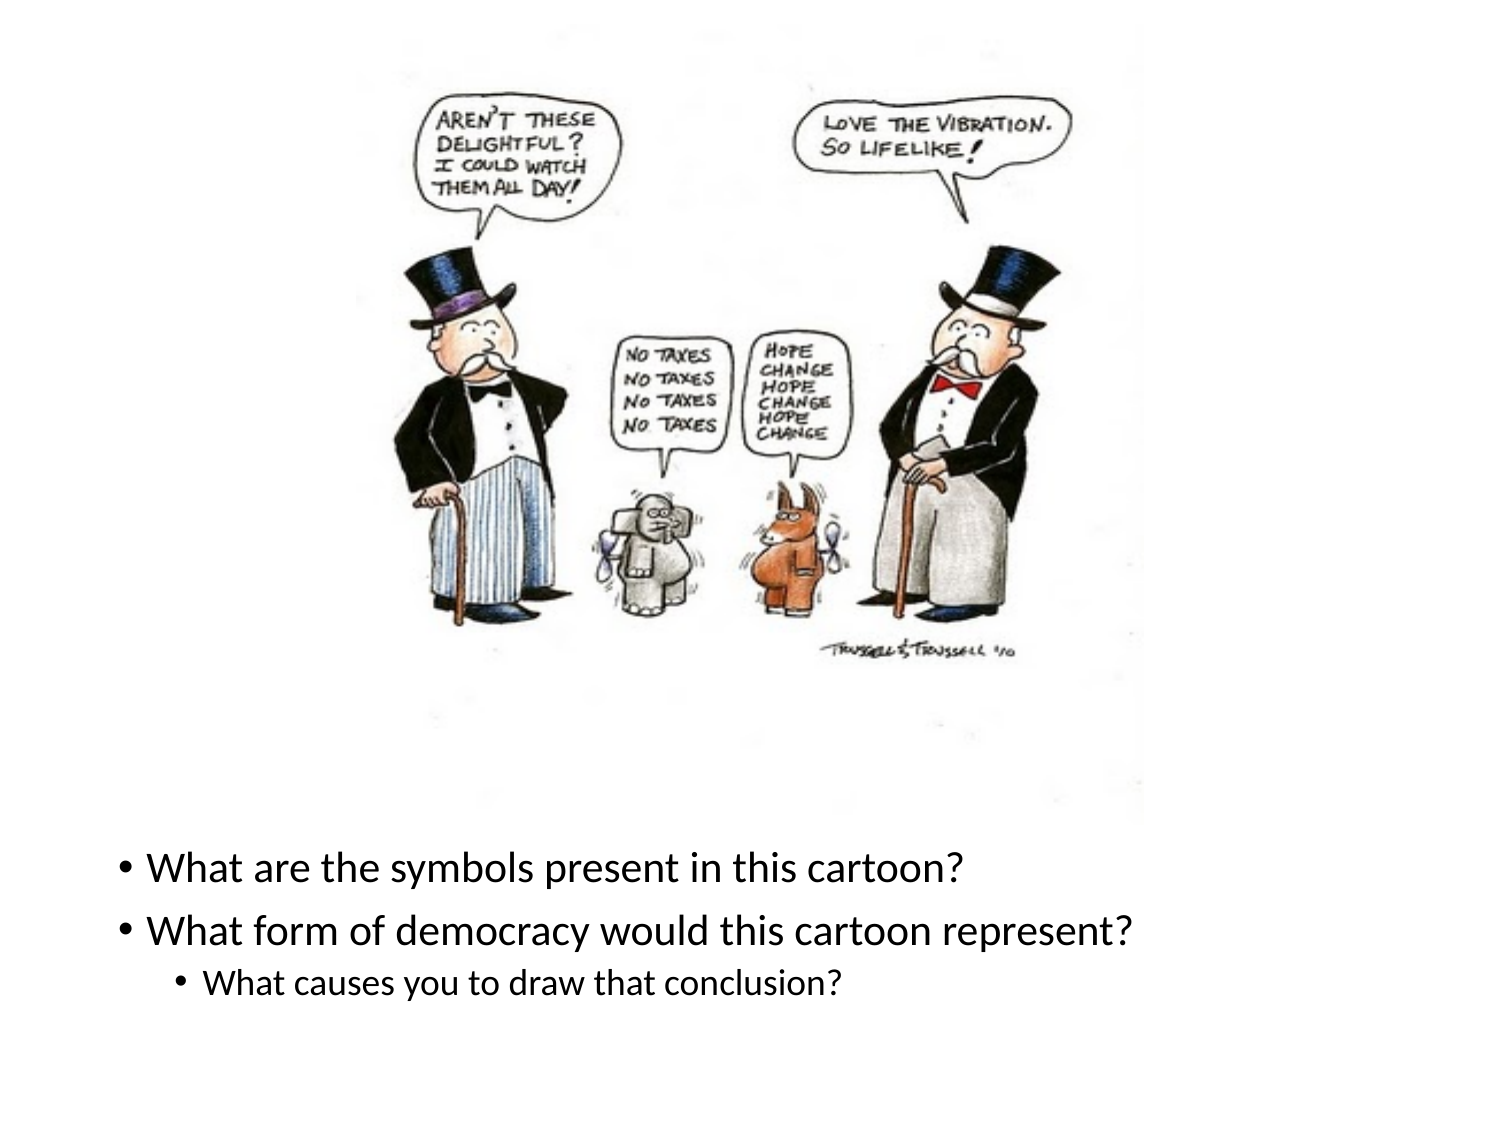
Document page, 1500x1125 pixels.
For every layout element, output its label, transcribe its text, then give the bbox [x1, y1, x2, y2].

list What are the symbols present in this cartoon? What form of democracy would this cartoon represent? What causes you to draw that conclusion? [103, 837, 1397, 1014]
picture [356, 24, 1144, 825]
